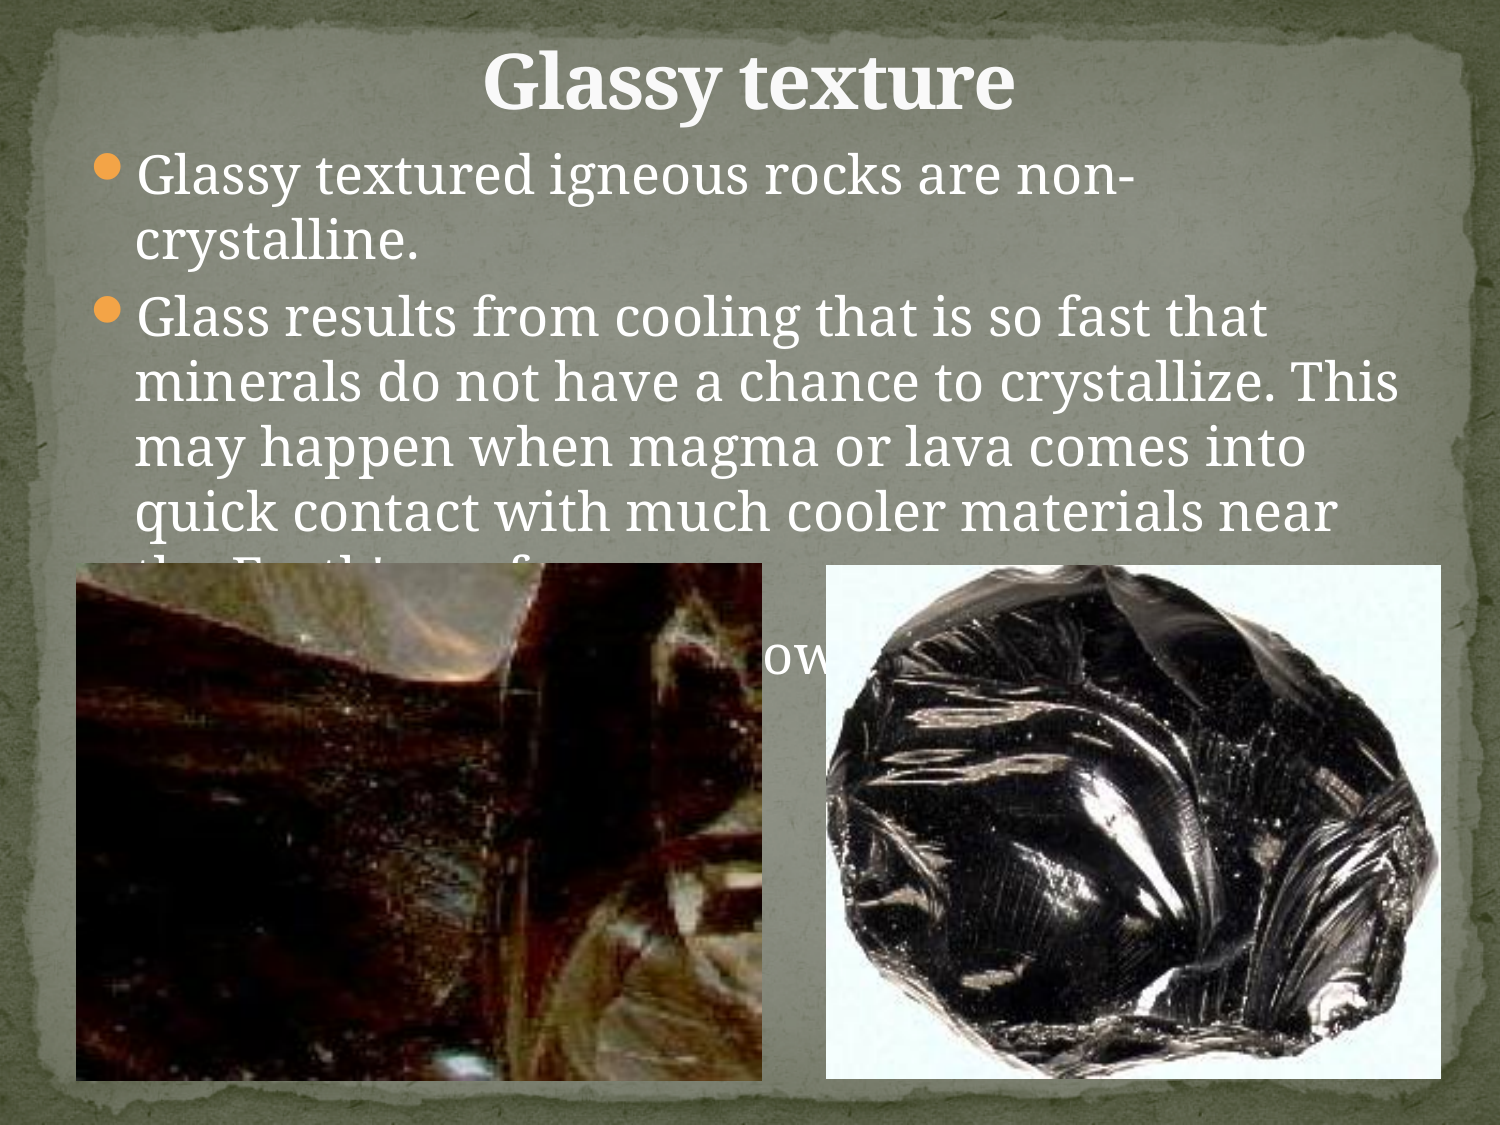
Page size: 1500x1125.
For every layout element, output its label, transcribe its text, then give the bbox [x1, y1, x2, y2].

picture [826, 565, 1441, 1079]
title Glassy texture [74, 24, 1425, 225]
picture [76, 563, 762, 1081]
list Glassy textured igneous rocks are non-crystalline. Glass results from cooling that is so fast that minerals do not have a chance to crystallize. This may happen when magma or lava comes into quick contact with much cooler materials near the Earth's surface. Pure volcanic glass is known as obsidian. [74, 132, 1426, 1001]
